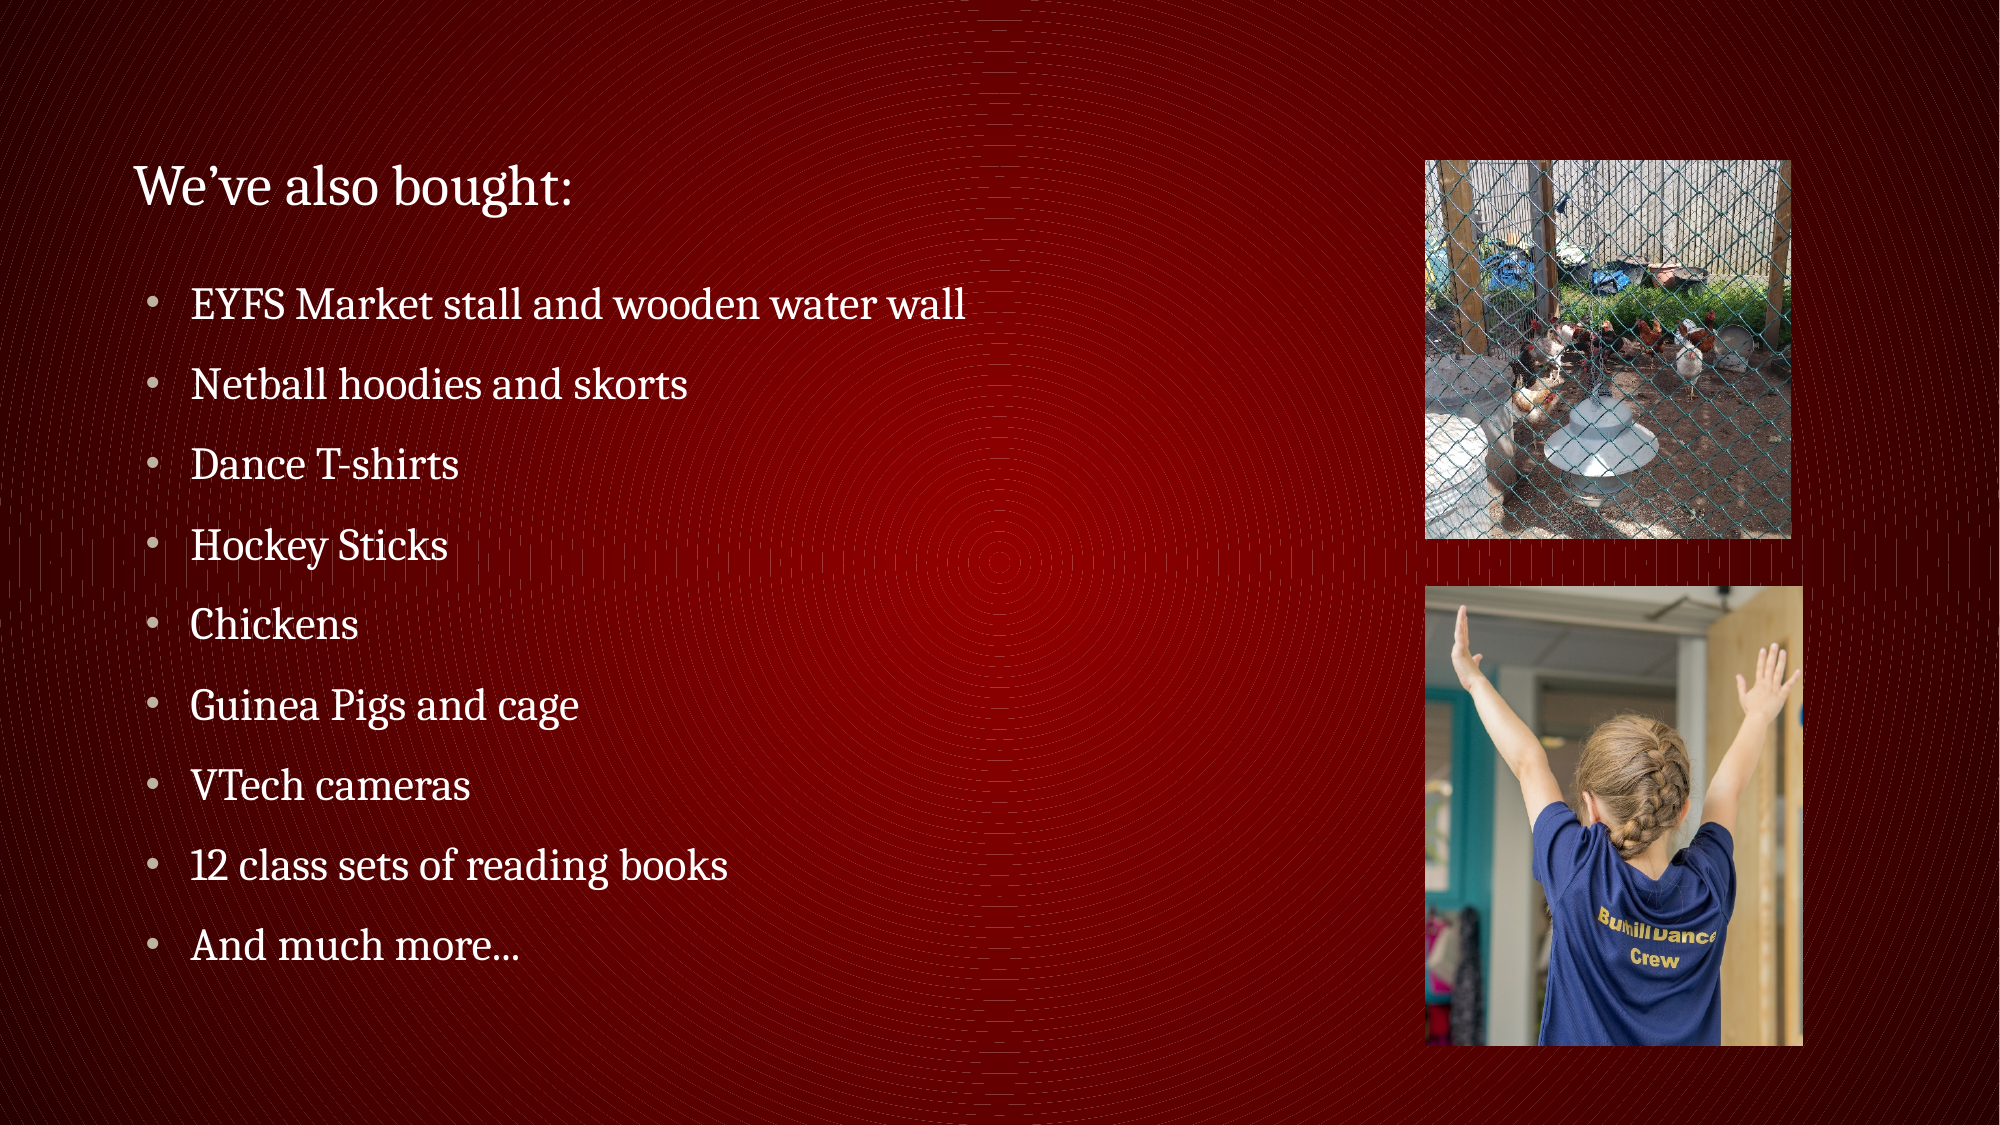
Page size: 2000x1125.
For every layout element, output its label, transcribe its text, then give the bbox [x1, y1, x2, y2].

list EYFS Market stall and wooden water wall Netball hoodies and skorts Dance T-shirts Hockey Sticks Chickens Guinea Pigs and cage VTech cameras 12 class sets of reading books And much more... [125, 269, 1106, 988]
list We’ve also bought: [113, 113, 931, 264]
picture [1424, 160, 1792, 540]
picture [1424, 585, 1804, 1047]
